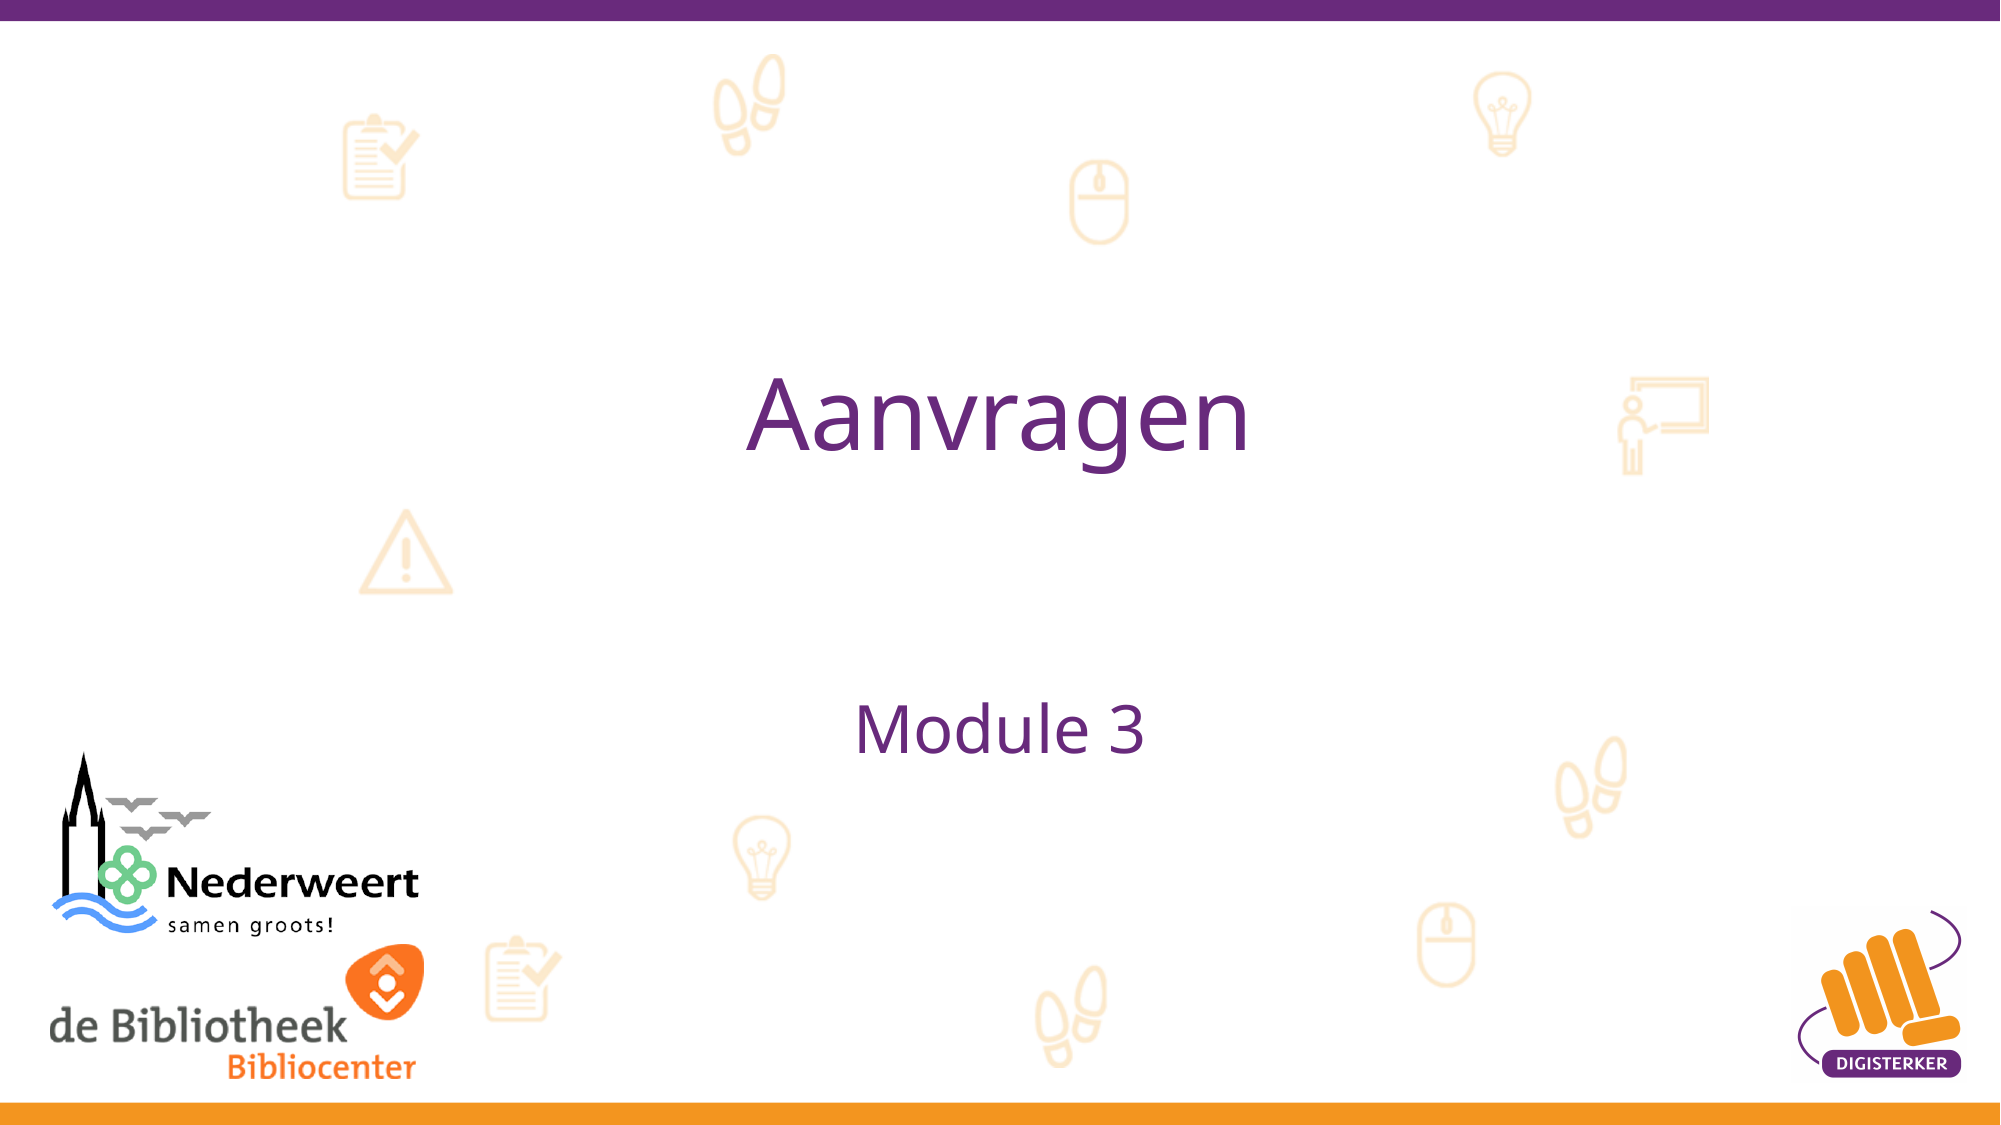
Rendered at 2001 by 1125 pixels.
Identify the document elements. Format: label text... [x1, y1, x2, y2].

subtitle Module 3 [249, 590, 1750, 863]
title Aanvragen [249, 184, 1750, 576]
picture [47, 746, 425, 1083]
picture [1791, 906, 1967, 1083]
